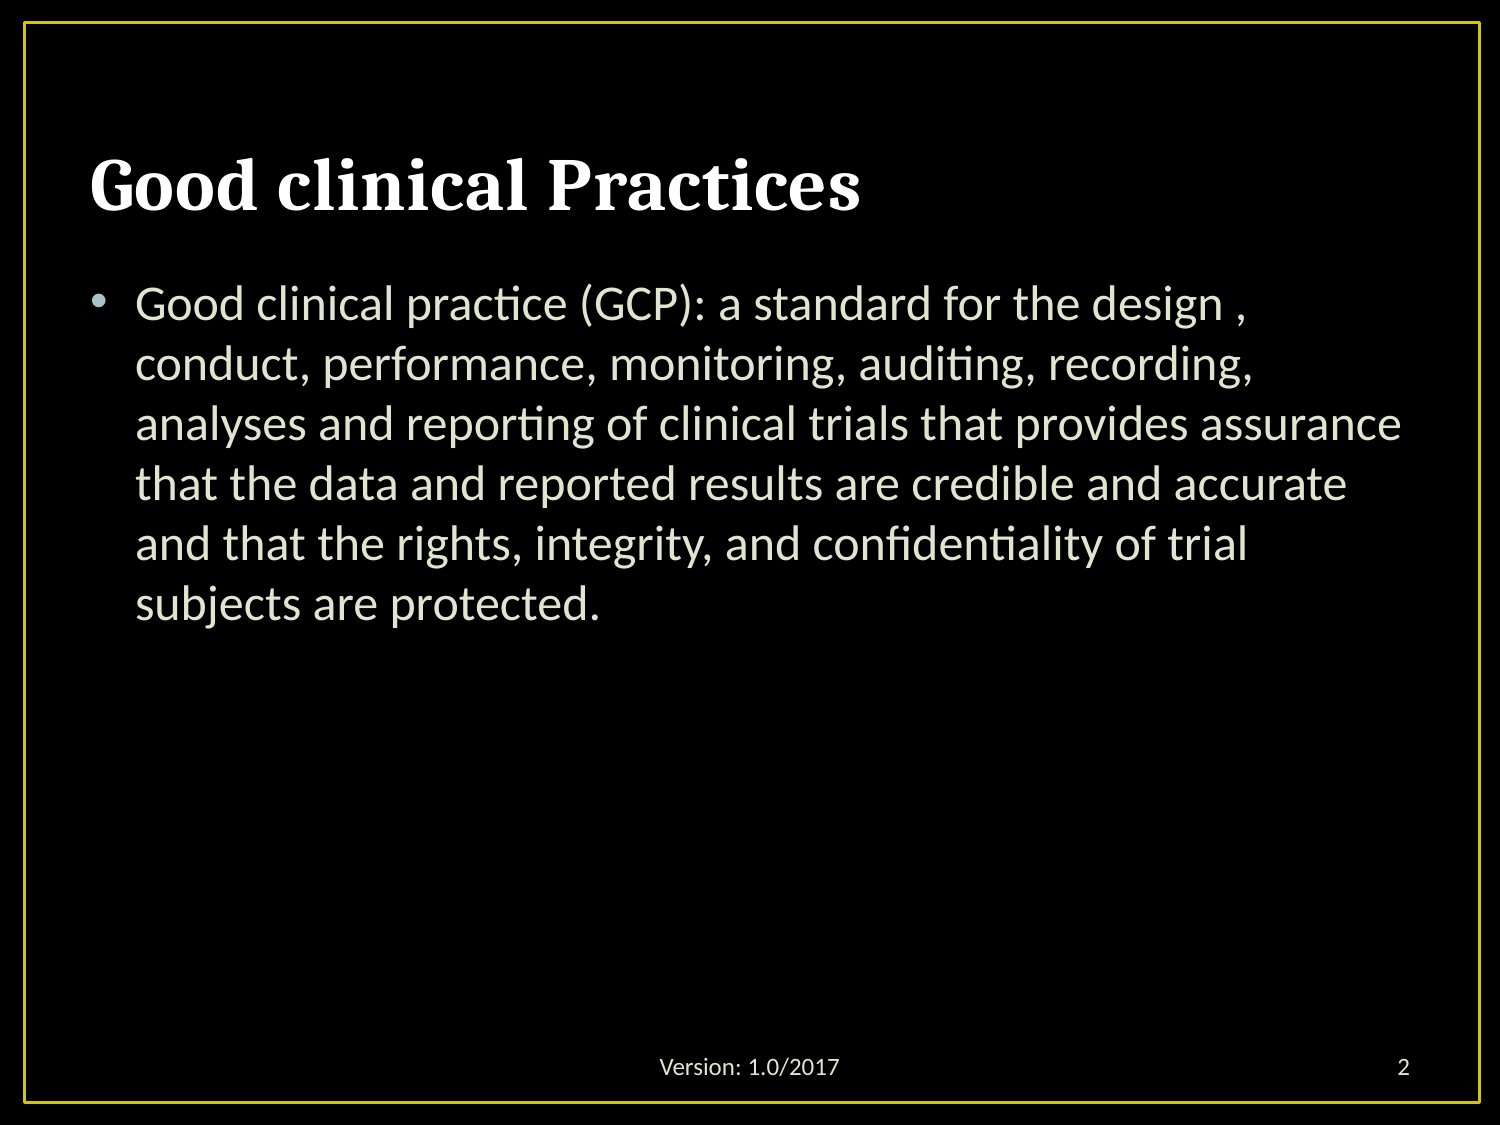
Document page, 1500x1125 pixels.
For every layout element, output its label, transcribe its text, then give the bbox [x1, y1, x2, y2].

slide_number 2 [1074, 1035, 1425, 1096]
footer Version: 1.0/2017 [464, 1035, 1036, 1096]
list Good clinical practice (GCP): a standard for the design , conduct, performance, monitoring, auditing, recording, analyses and reporting of clinical trials that provides assurance that the data and reported results are credible and accurate and that the rights, integrity, and confidentiality of trial subjects are protected. [75, 262, 1425, 1005]
title Good clinical Practices [75, 45, 1425, 233]
